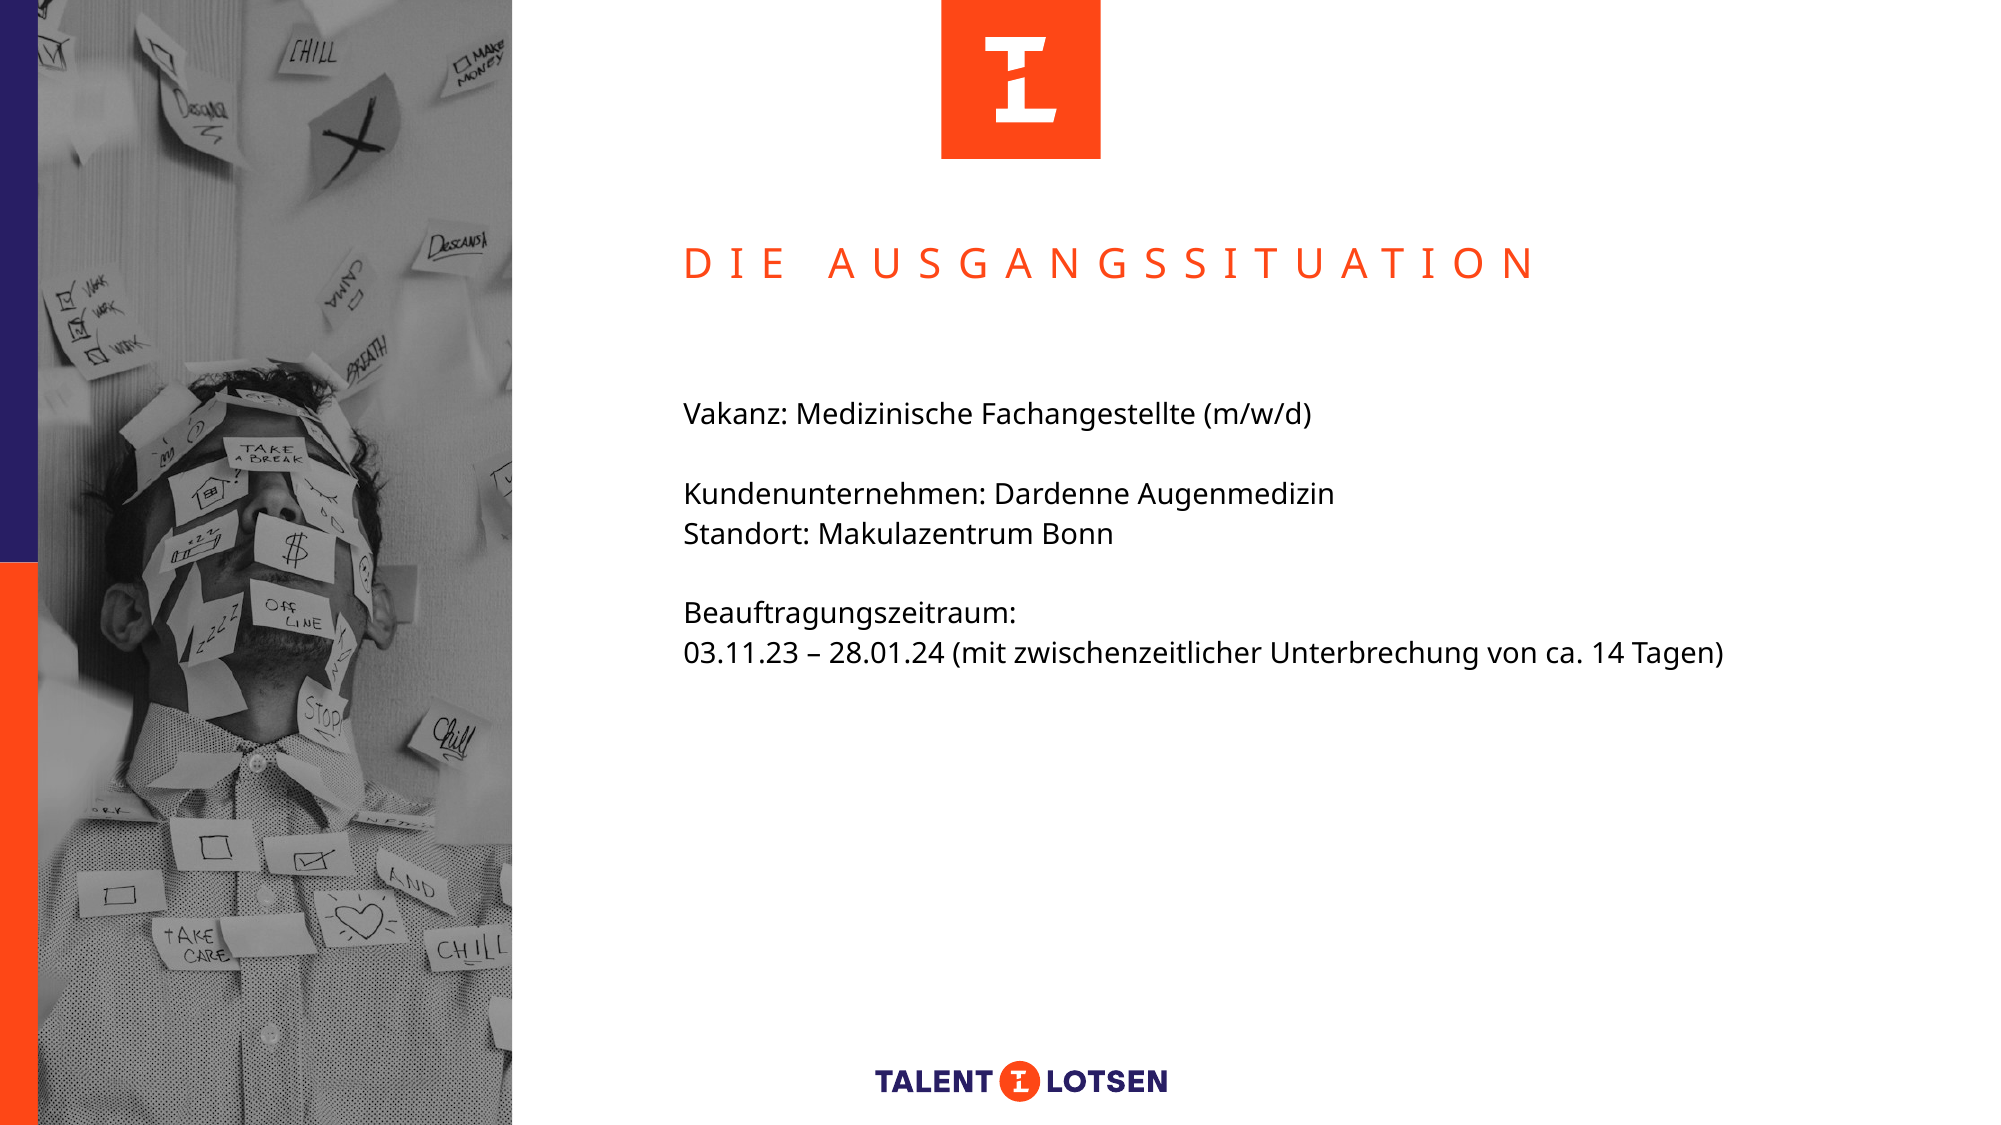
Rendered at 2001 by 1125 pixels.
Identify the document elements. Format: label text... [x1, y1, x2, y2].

picture [37, 0, 513, 1125]
list Vakanz: Medizinische Fachangestellte (m/w/d) Kundenunternehmen: Dardenne Augenmedizin Standort: Makulazentrum Bonn Beauftragungszeitraum: 03.11.23 – 28.01.24 (mit zwischenzeitlicher Unterbrechung von ca. 14 Tagen) [683, 390, 1898, 1008]
title Die Ausgangssituation [682, 236, 1898, 297]
